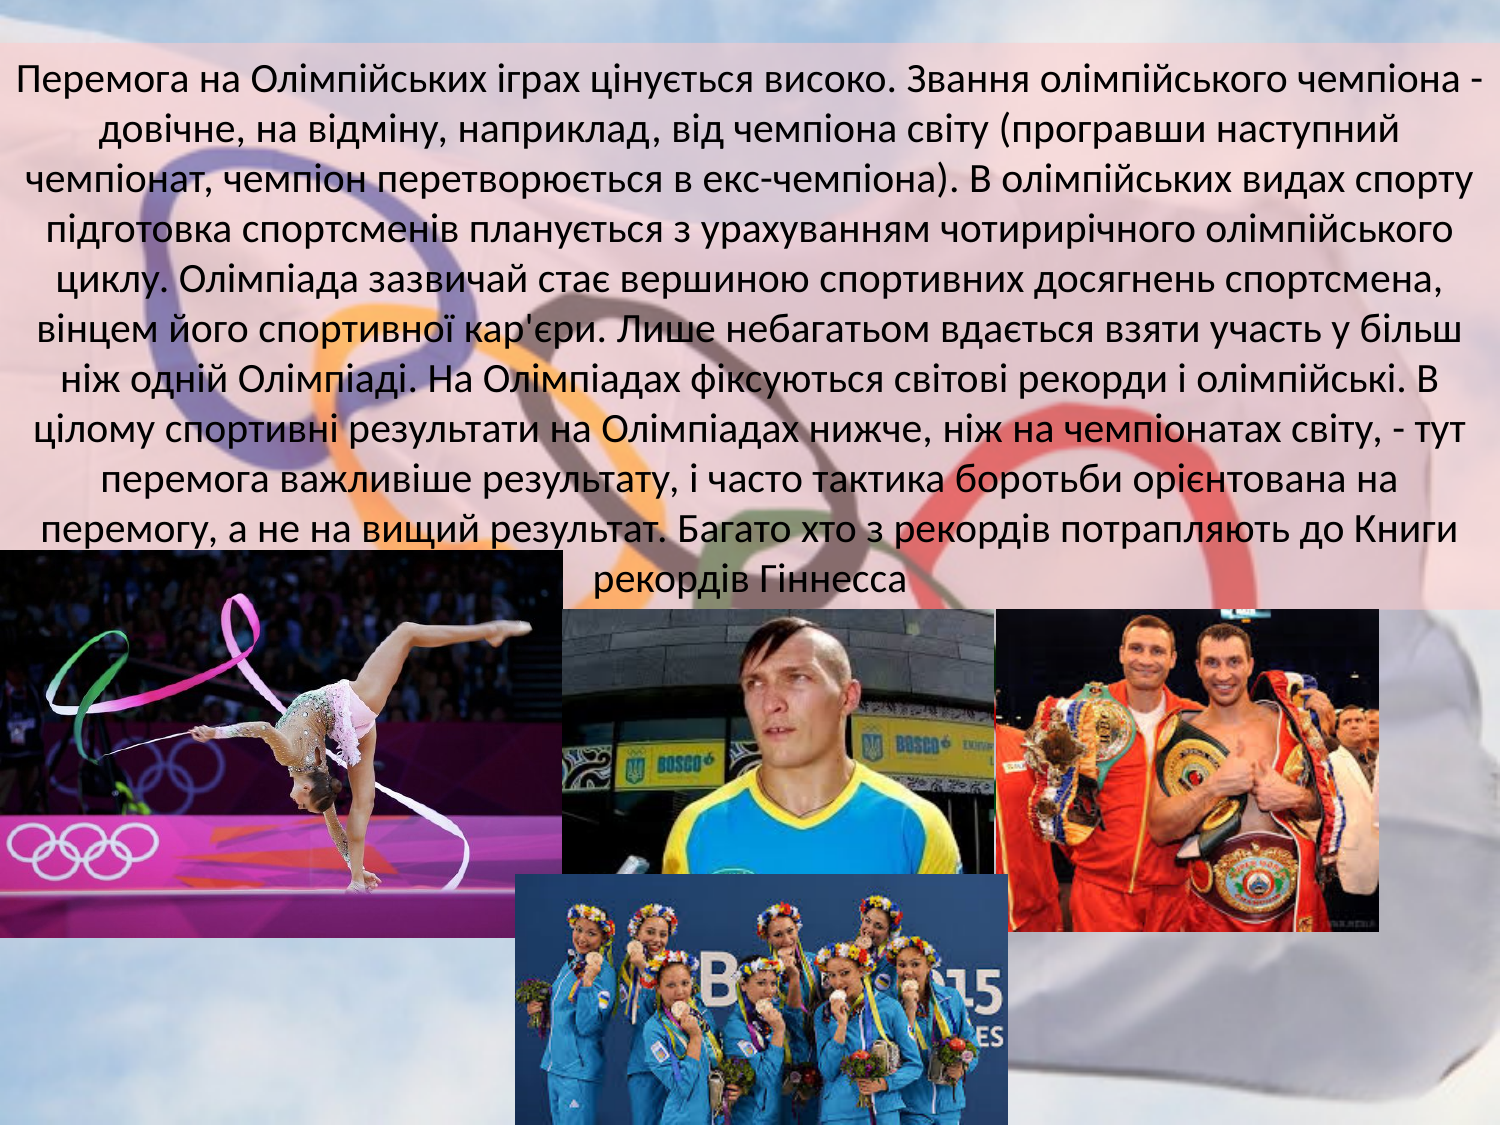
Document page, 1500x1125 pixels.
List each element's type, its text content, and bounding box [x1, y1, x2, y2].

list Перемога на Олімпійських іграх цінується високо. Звання олімпійського чемпіона - довічне, на відміну, наприклад, від чемпіона світу (програвши наступний чемпіонат, чемпіон перетворюється в екс-чемпіона). В олімпійських видах спорту підготовка спортсменів планується з урахуванням чотирирічного олімпійського циклу. Олімпіада зазвичай стає вершиною спортивних досягнень спортсмена, вінцем його спортивної кар'єри. Лише небагатьом вдається взяти участь у більш ніж одній Олімпіаді. На Олімпіадах фіксуються світові рекорди і олімпійські. В цілому спортивні результати на Олімпіадах нижче, ніж на чемпіонатах світу, - тут перемога важливіше результату, і часто тактика боротьби орієнтована на перемогу, а не на вищий результат. Багато хто з рекордів потрапляють до Книги рекордів Гіннесса [0, 42, 1500, 610]
picture [0, 0, 1500, 42]
picture [0, 550, 1500, 1125]
